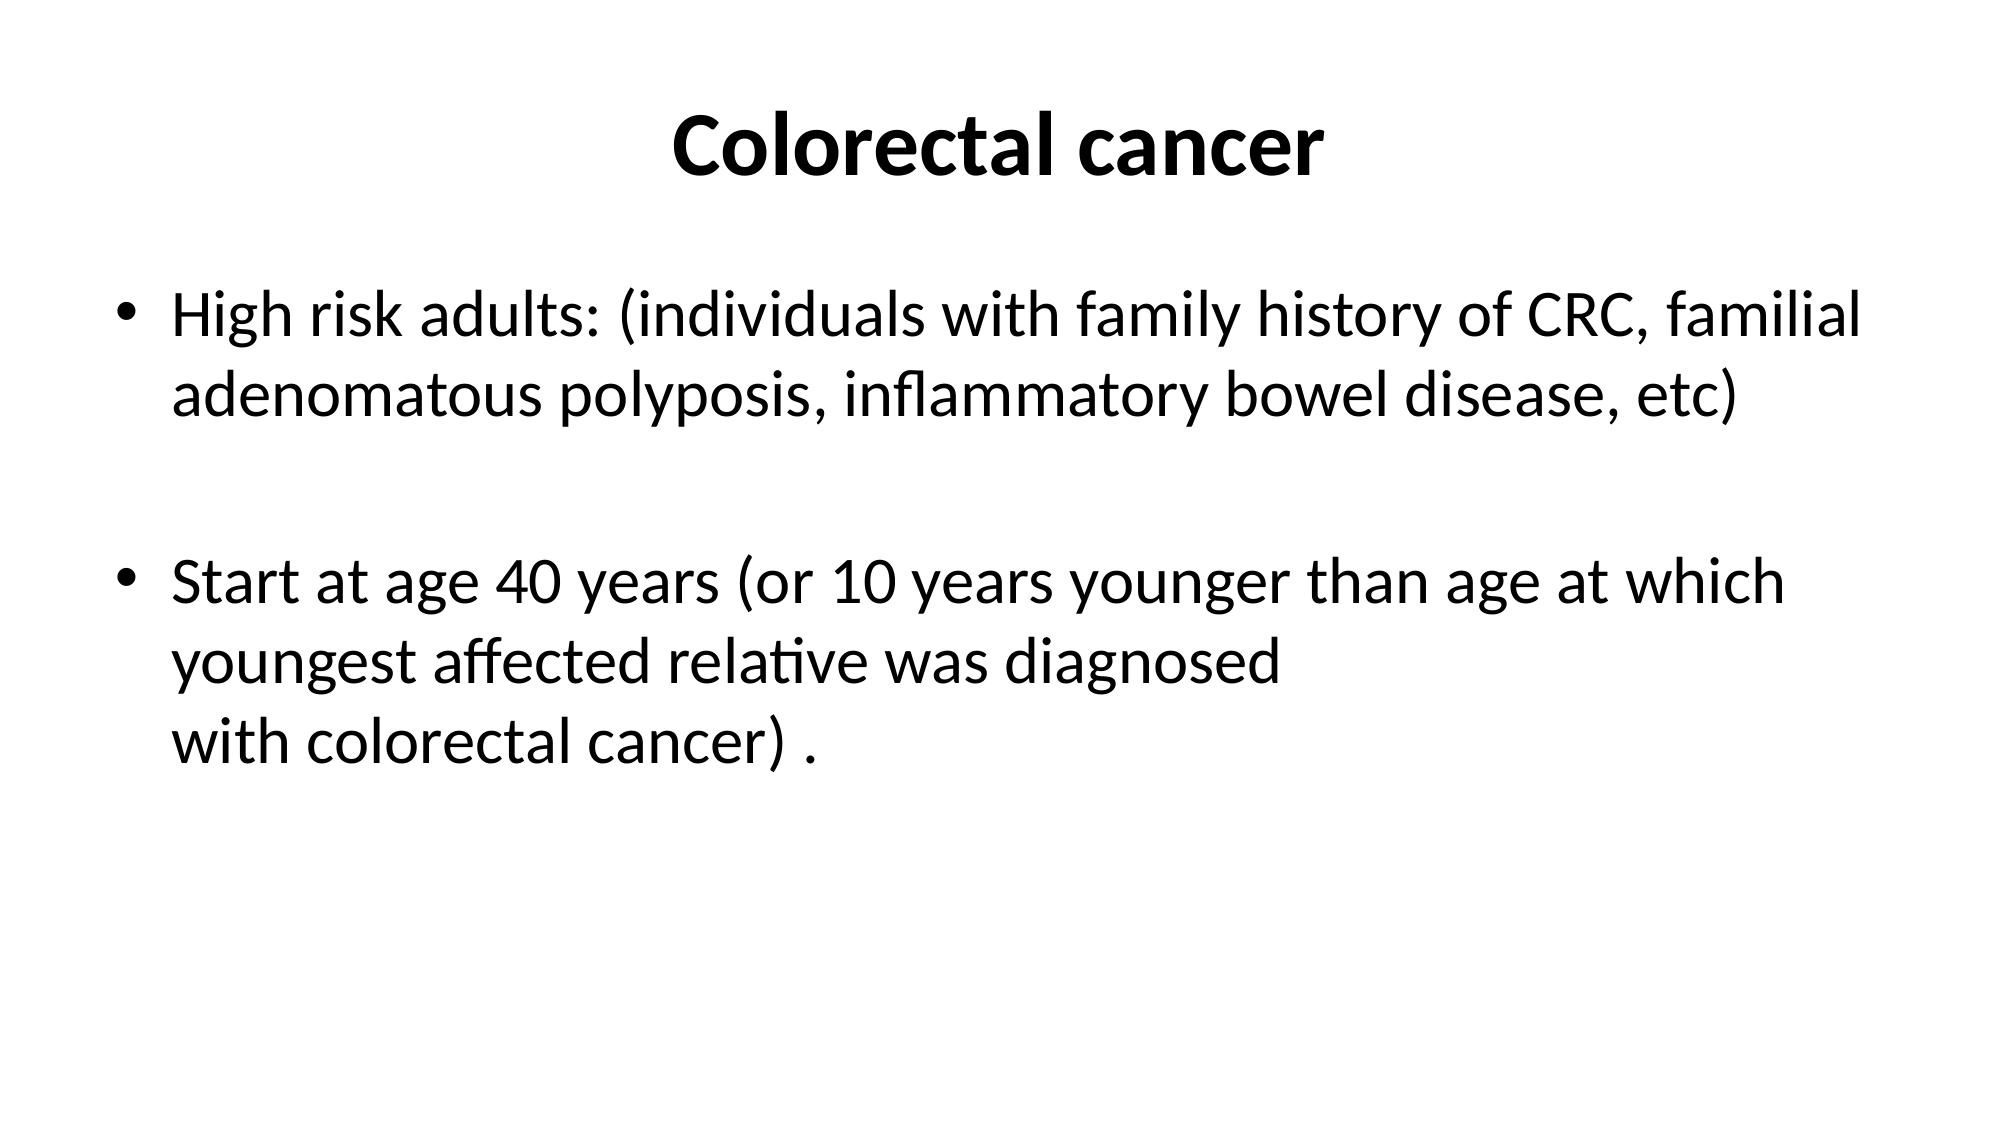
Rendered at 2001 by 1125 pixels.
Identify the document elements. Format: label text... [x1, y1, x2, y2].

title Colorectal cancer [99, 45, 1900, 233]
list High risk adults: (individuals with family history of CRC, familial adenomatous polyposis, inflammatory bowel disease, etc) Start at age 40 years (or 10 years younger than age at which youngest affected relative was diagnosed with colorectal cancer) . [99, 262, 1900, 1005]
